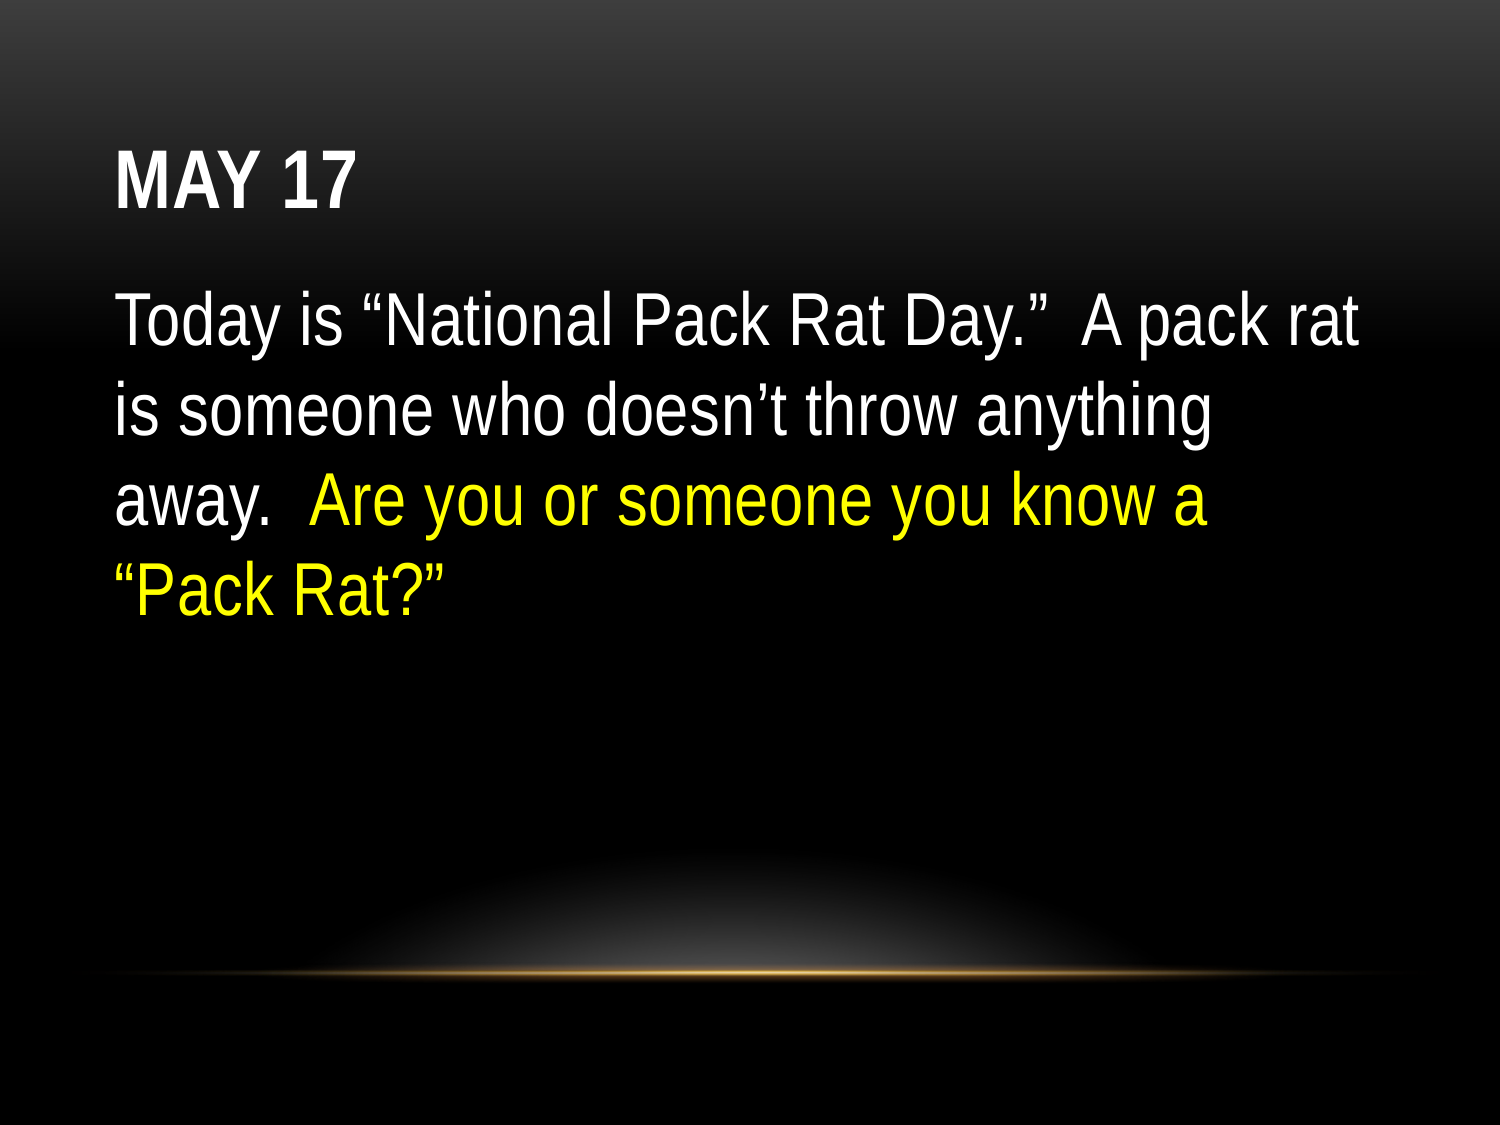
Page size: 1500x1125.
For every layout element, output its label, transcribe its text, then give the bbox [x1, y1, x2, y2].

picture [0, 0, 1500, 1125]
title May 17 [99, 45, 1400, 233]
list Today is “National Pack Rat Day.” A pack rat is someone who doesn’t throw anything away. Are you or someone you know a “Pack Rat?” [99, 262, 1400, 938]
